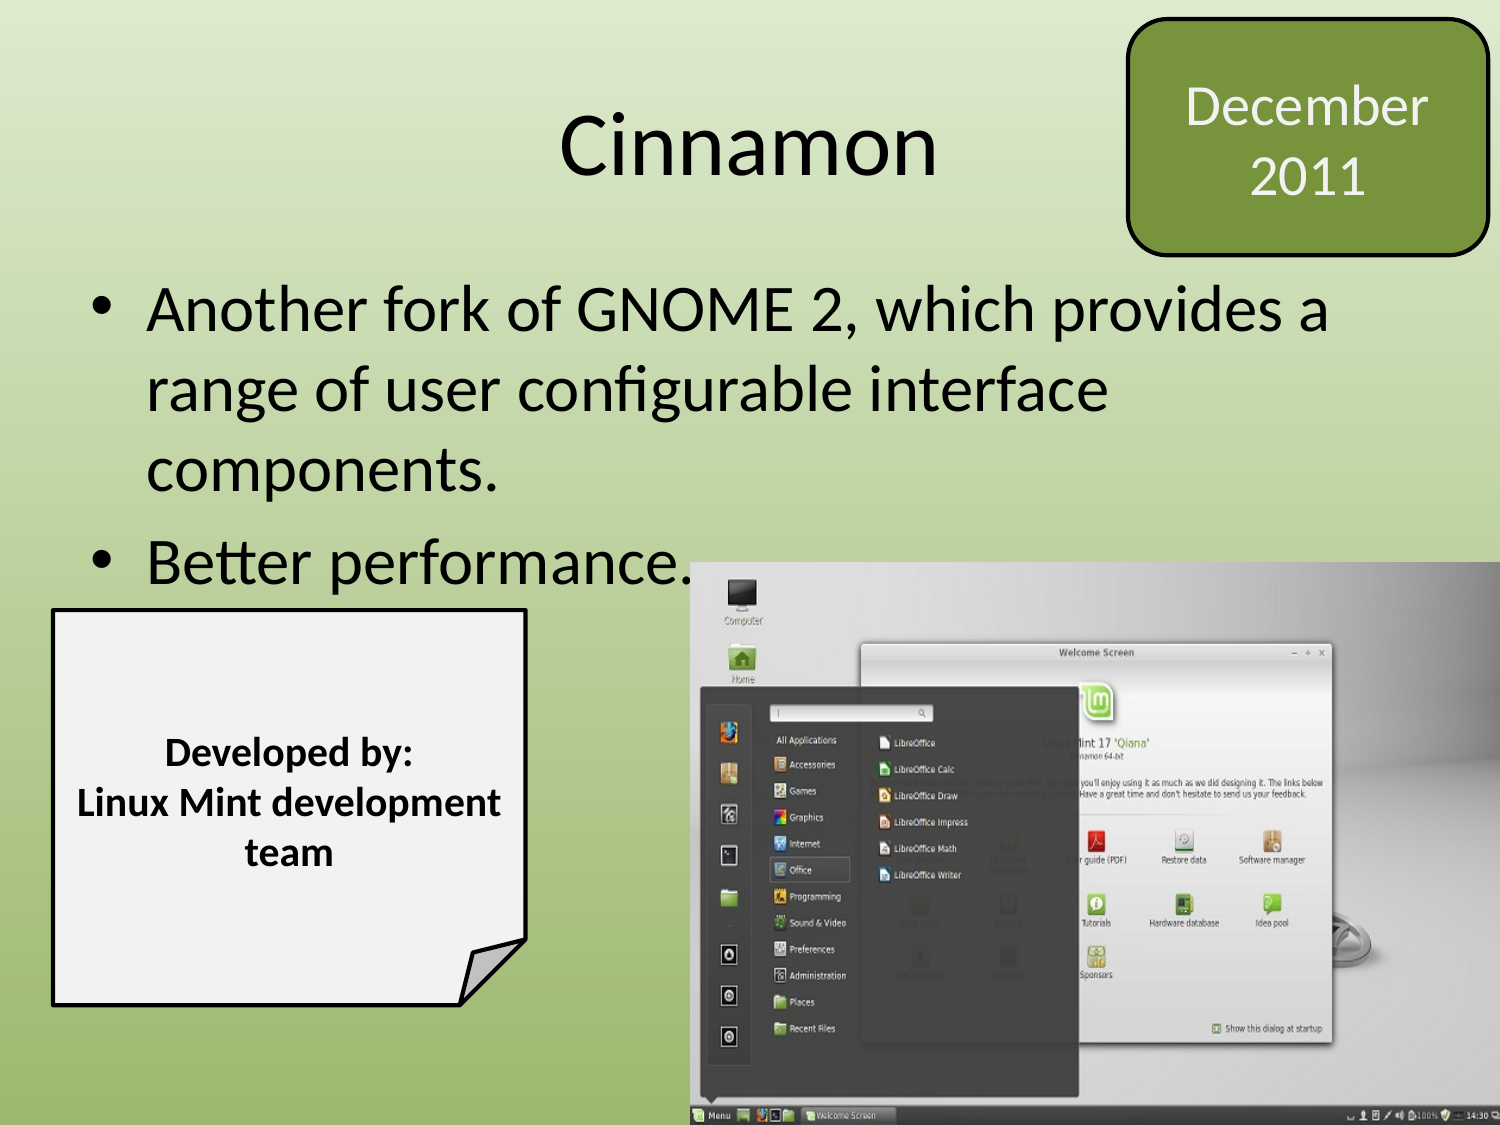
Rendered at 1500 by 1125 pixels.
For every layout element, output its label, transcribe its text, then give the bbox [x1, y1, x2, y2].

text_box December 2011 [1125, 16, 1491, 258]
title Cinnamon [75, 45, 1129, 233]
picture [690, 562, 1500, 1125]
text_box Developed by: Linux Mint development team [50, 608, 528, 1008]
list Another fork of GNOME 2, which provides a range of user configurable interface components. Better performance. [75, 257, 1425, 1000]
